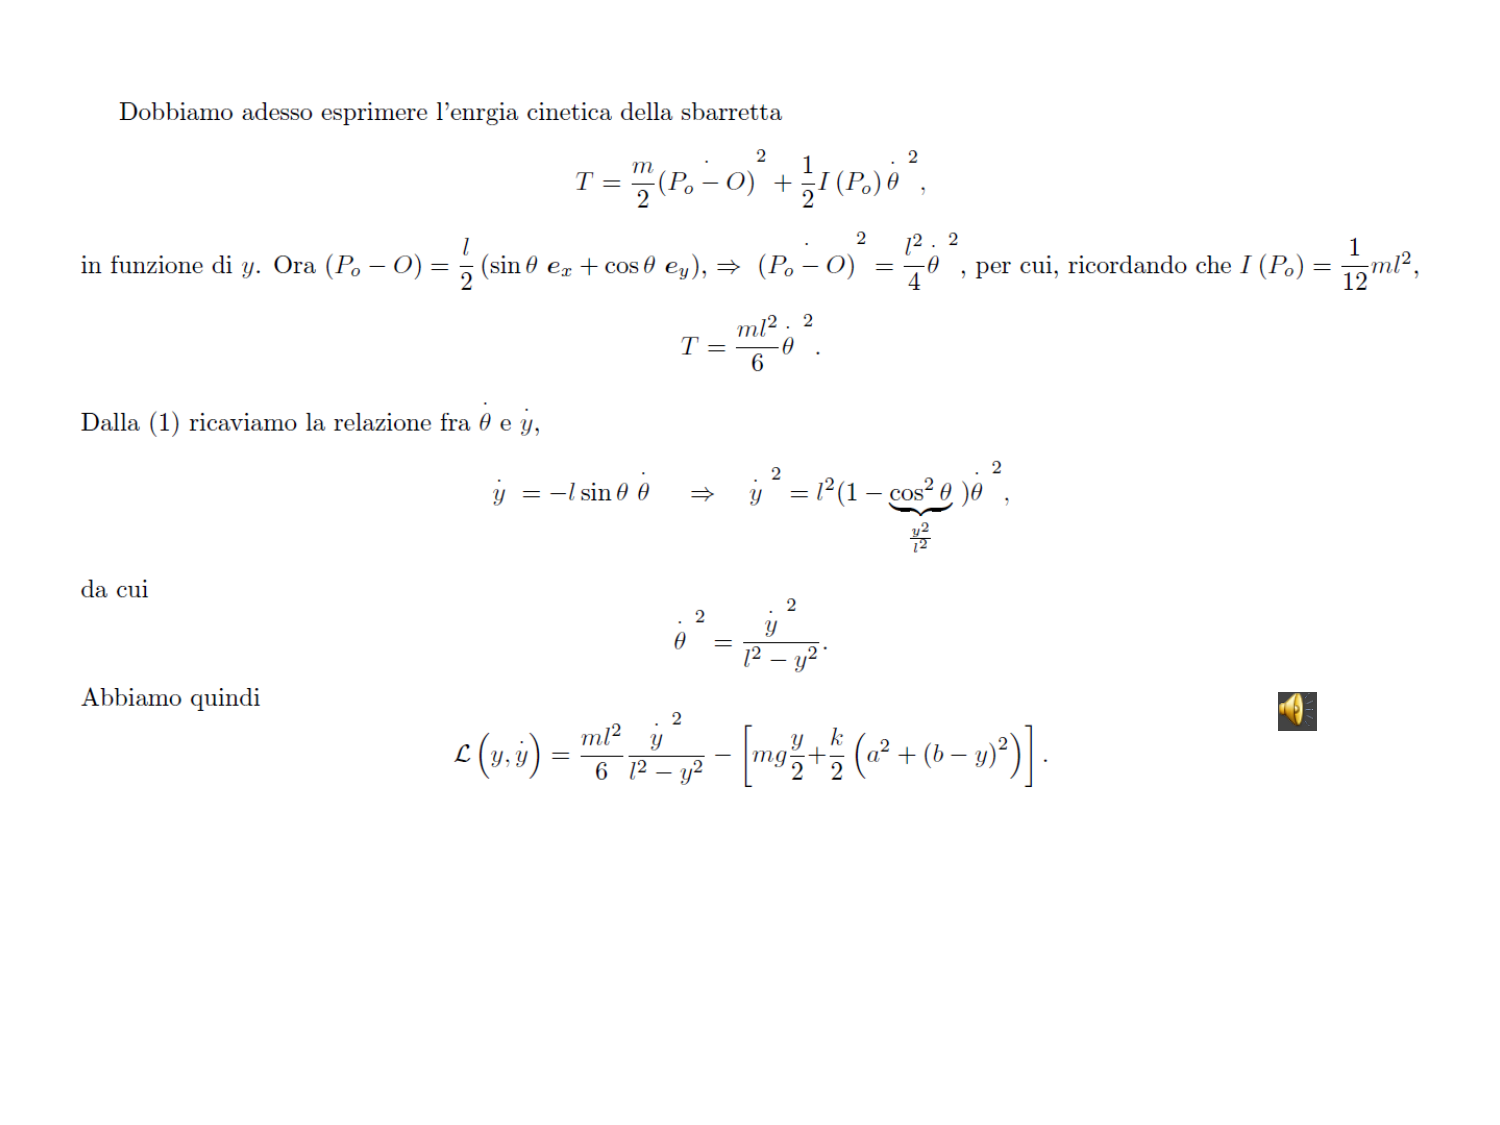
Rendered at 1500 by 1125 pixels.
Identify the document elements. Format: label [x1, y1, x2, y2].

picture [46, 70, 1454, 812]
